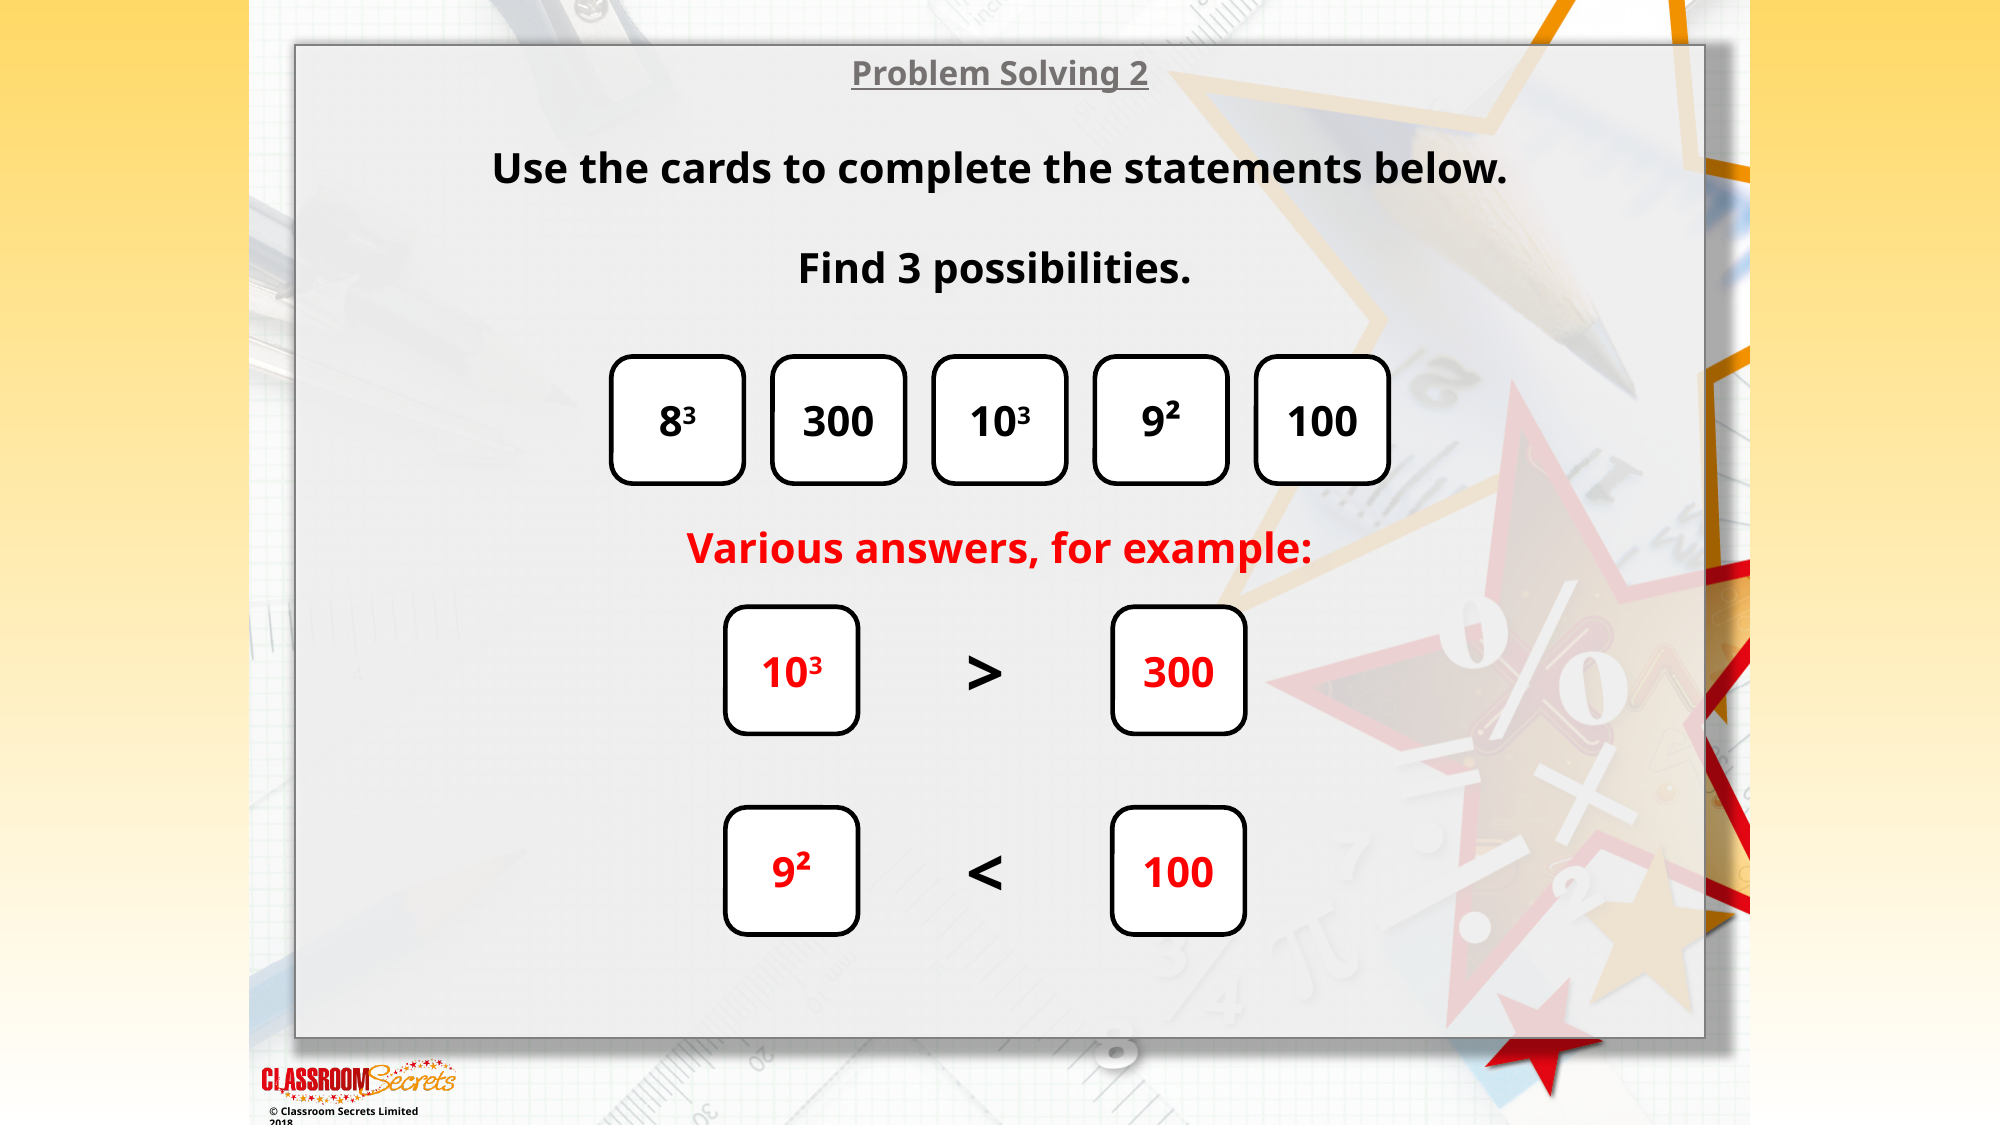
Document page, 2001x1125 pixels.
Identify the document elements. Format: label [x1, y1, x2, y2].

picture [249, 0, 1750, 1125]
text_box [611, 356, 1389, 935]
